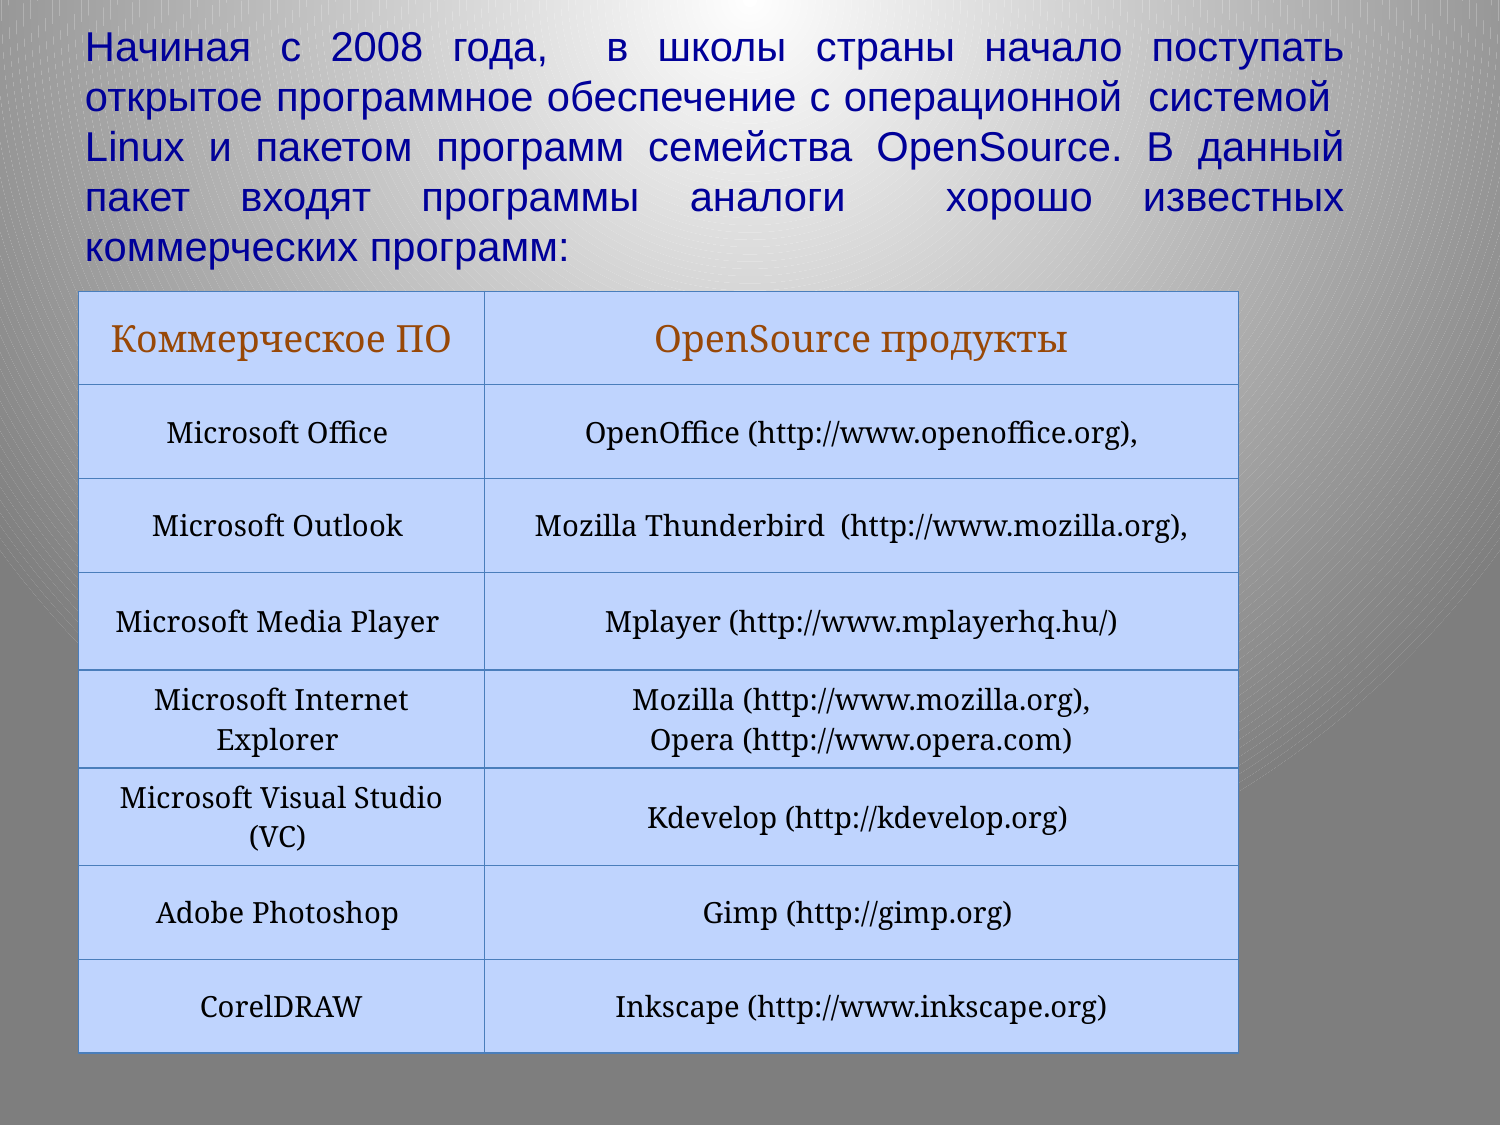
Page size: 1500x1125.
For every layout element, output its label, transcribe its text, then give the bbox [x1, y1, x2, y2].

table_header Коммерческое ПО [79, 292, 484, 384]
table_cell Microsoft Visual Studio (VC) [79, 769, 484, 865]
table_cell Microsoft Outlook [79, 479, 484, 572]
table_cell Microsoft Internet Explorer [79, 671, 484, 767]
table_cell Inkscape (http://www.inkscape.org) [485, 960, 1238, 1052]
text_box Начиная с 2008 года, в школы страны начало поступать открытое программное обеспечение с операционной системой Linux и пакетом программ семейства OpenSource. В данный пакет входят программы аналоги хорошо известных коммерческих программ: [70, 12, 1360, 278]
table_cell Gimp (http://gimp.org) [485, 866, 1238, 959]
table_cell Microsoft Media Player [79, 573, 484, 669]
table_cell Mozilla (http://www.mozilla.org), Opera (http://www.opera.com) [485, 671, 1238, 767]
table_cell Kdevelop (http://kdevelop.org) [485, 769, 1238, 865]
table_cell Adobe Photoshop [79, 866, 484, 959]
table_cell Mplayer (http://www.mplayerhq.hu/) [485, 573, 1238, 669]
table_cell CorelDRAW [79, 960, 484, 1052]
table_cell Mozilla Thunderbird (http://www.mozilla.org), [485, 479, 1238, 572]
table_header OpenSource продукты [485, 292, 1238, 384]
table_cell Microsoft Office [79, 385, 484, 478]
table_cell OpenOffice (http://www.openoffice.org), [485, 385, 1238, 478]
